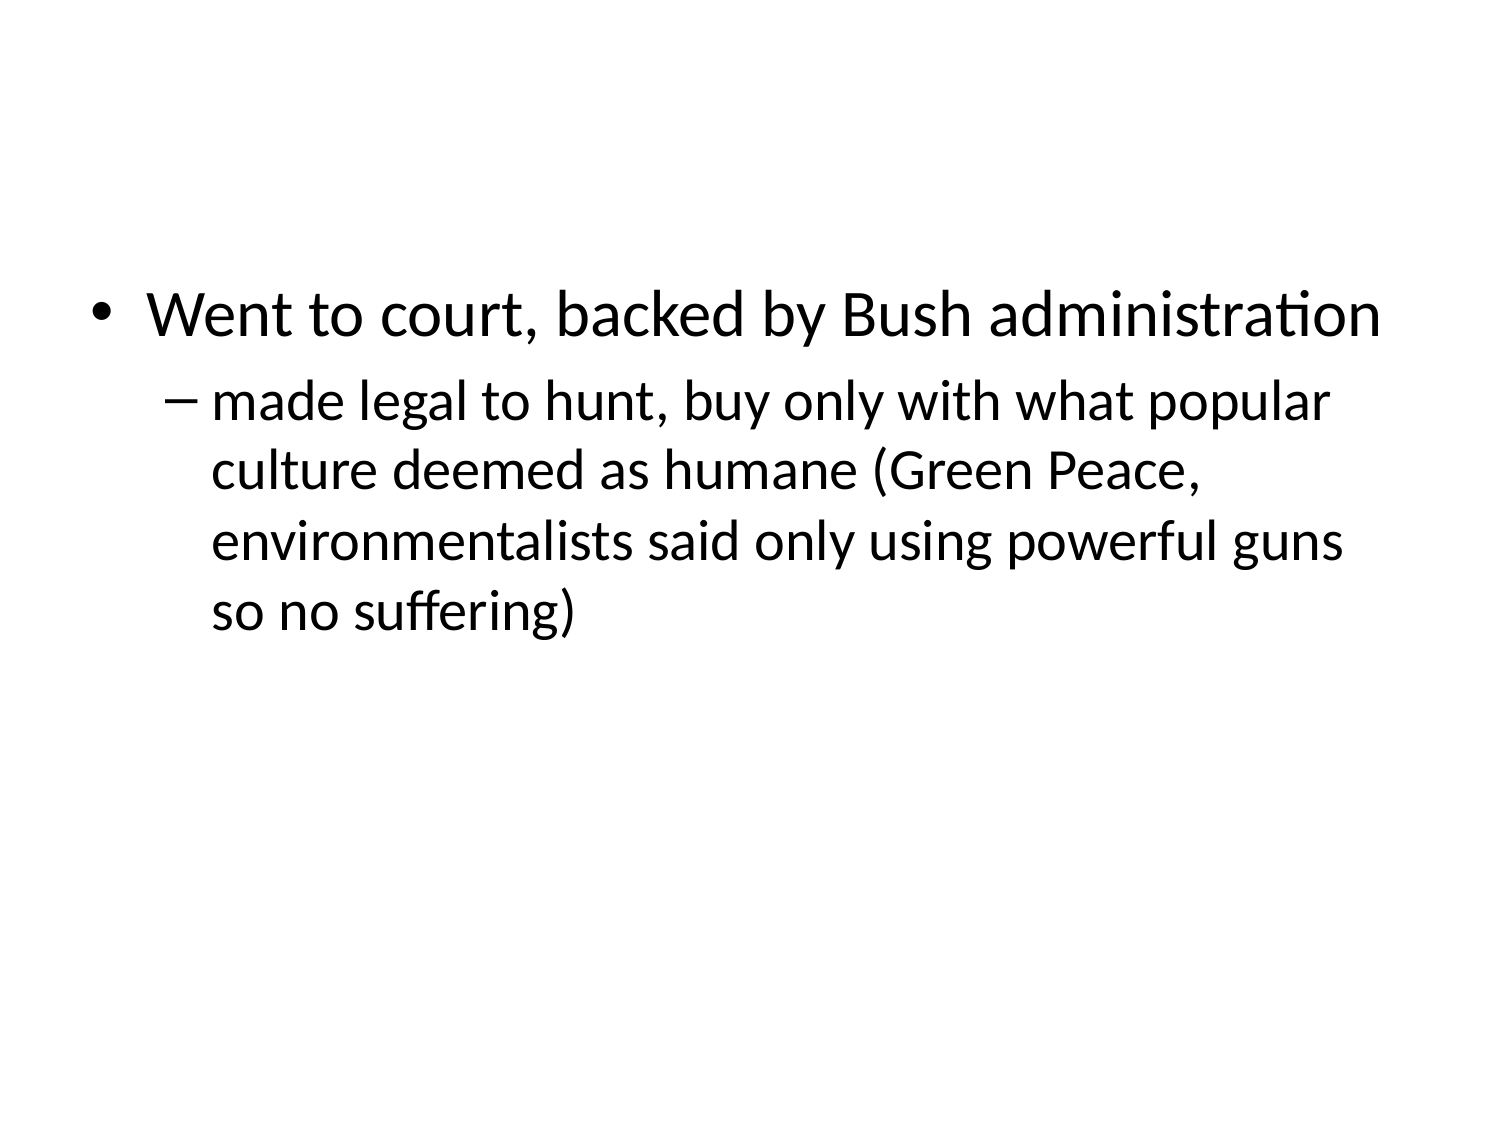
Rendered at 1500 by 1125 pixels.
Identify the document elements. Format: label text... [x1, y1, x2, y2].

list Went to court, backed by Bush administration made legal to hunt, buy only with what popular culture deemed as humane (Green Peace, environmentalists said only using powerful guns so no suffering) [74, 262, 1426, 1006]
